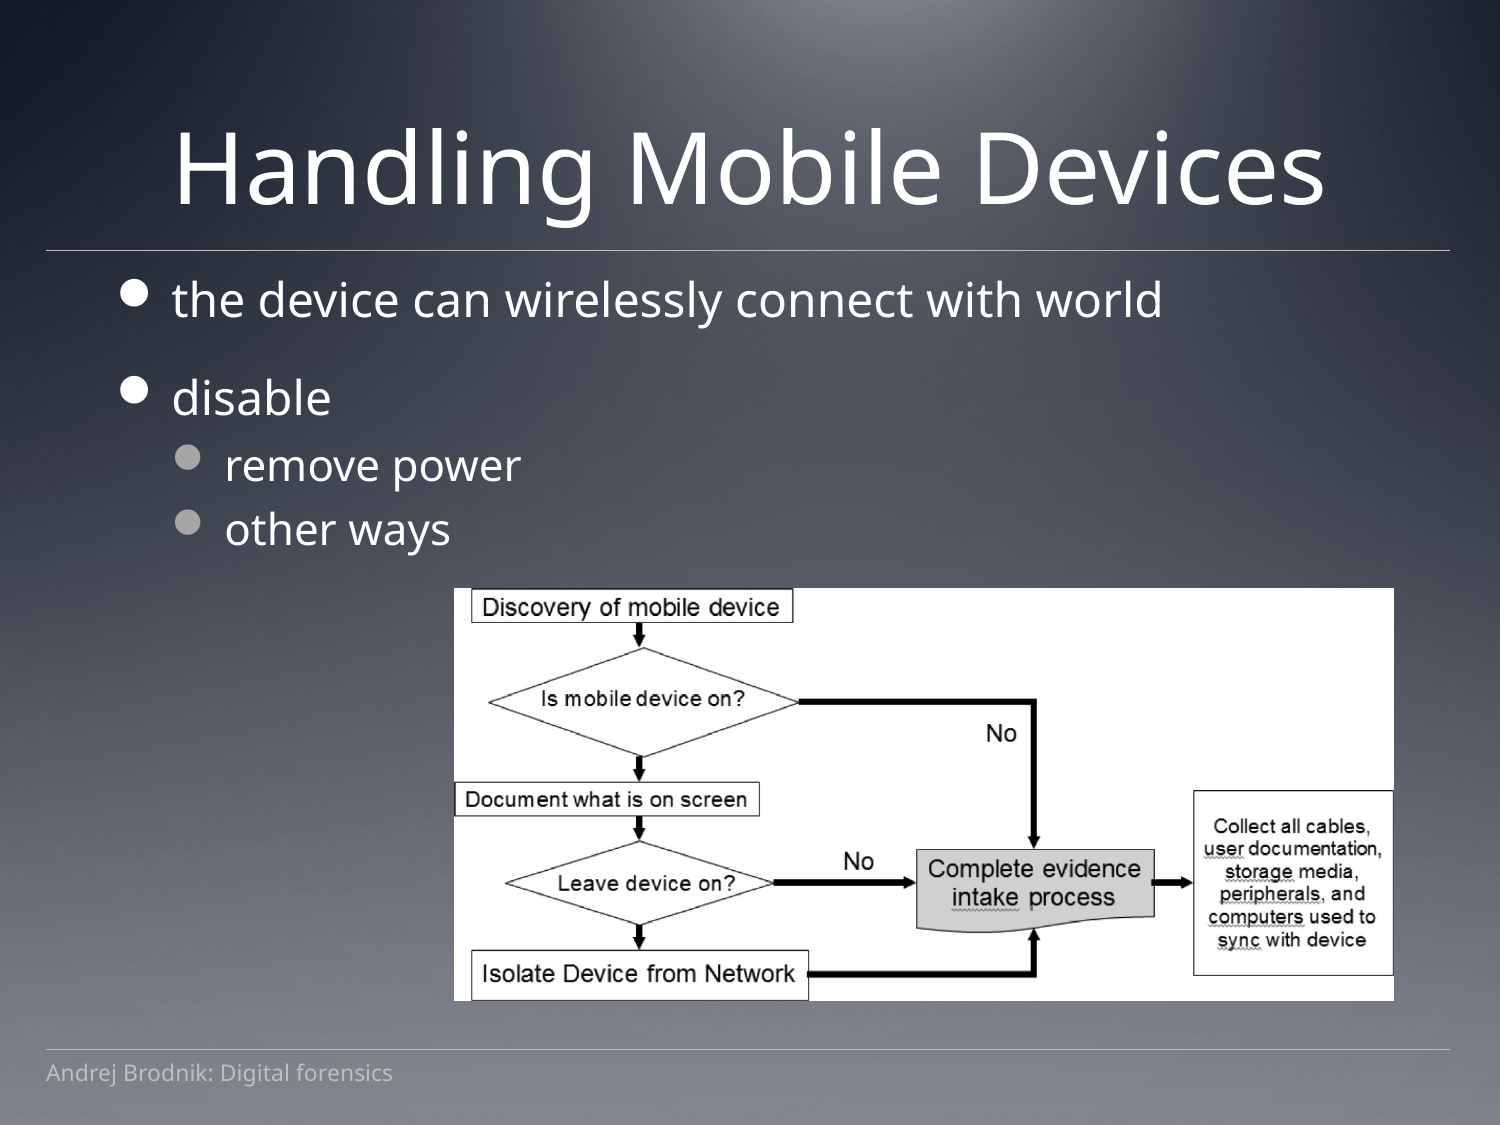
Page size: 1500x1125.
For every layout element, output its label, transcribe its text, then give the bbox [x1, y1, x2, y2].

list the device can wirelessly connect with world disable remove power other ways [101, 262, 1394, 564]
title Handling Mobile Devices [105, 17, 1394, 233]
footer Andrej Brodnik: Digital forensics [46, 1042, 521, 1103]
picture [452, 586, 1397, 1003]
